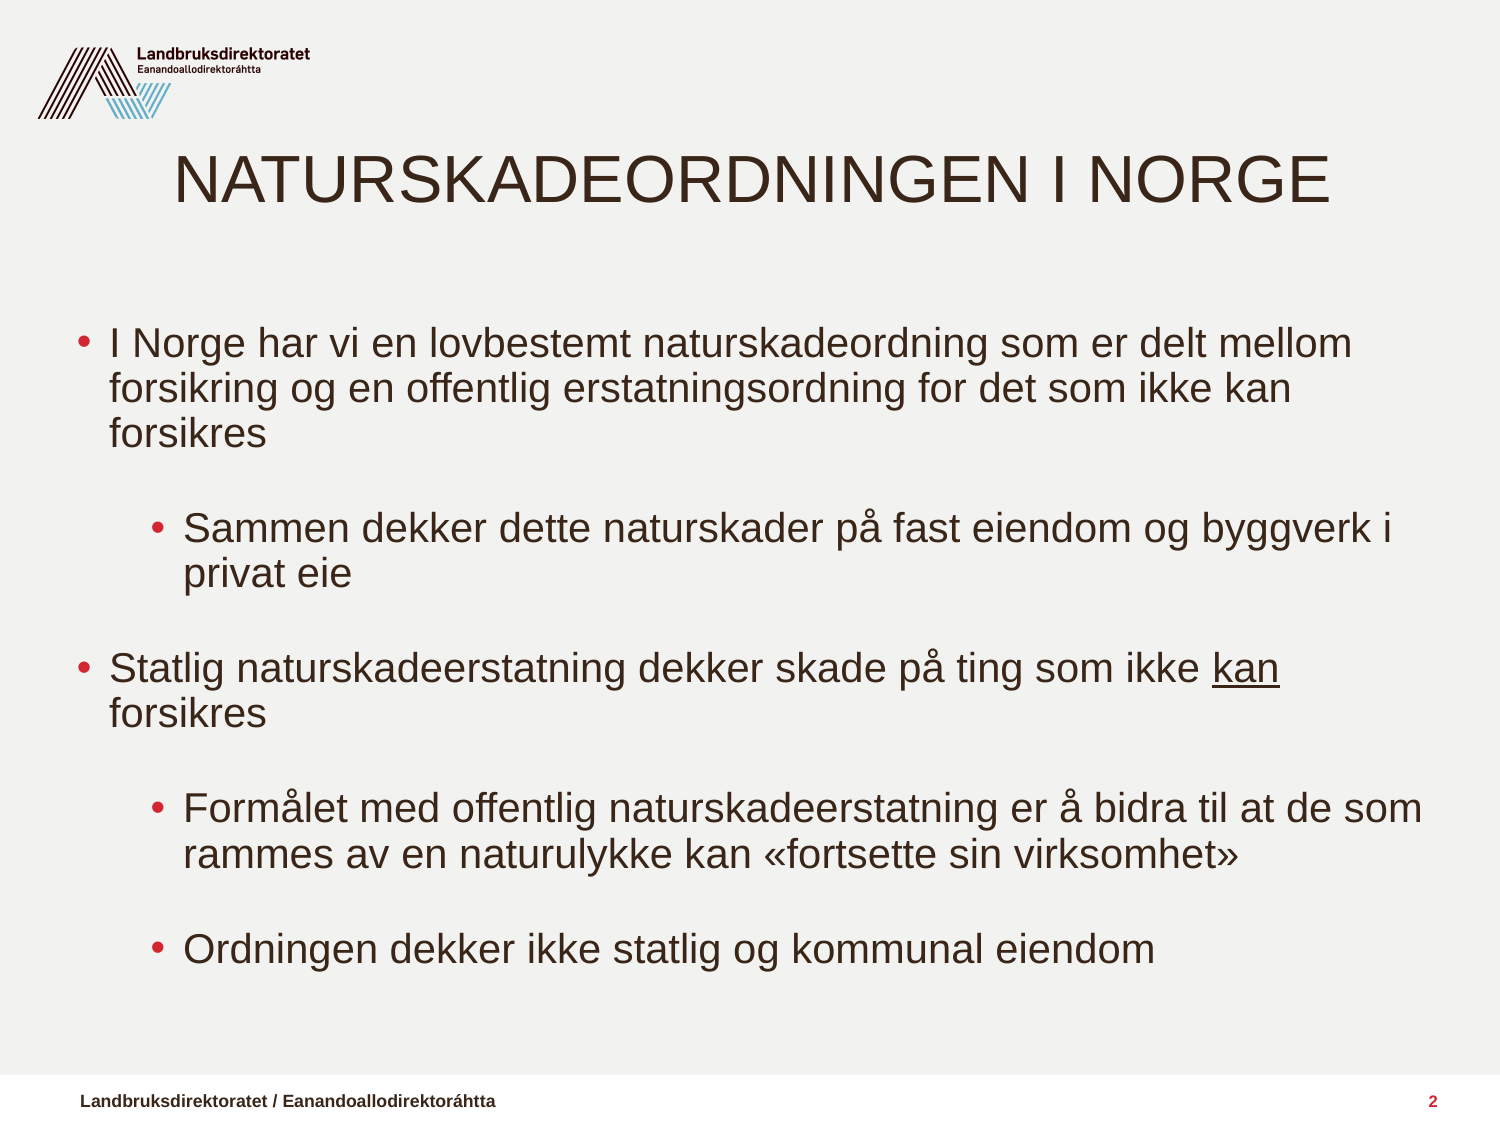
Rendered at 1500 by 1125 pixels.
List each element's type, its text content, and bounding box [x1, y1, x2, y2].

picture [0, 0, 310, 119]
list I Norge har vi en lovbestemt naturskadeordning som er delt mellom forsikring og en offentlig erstatningsordning for det som ikke kan forsikres Sammen dekker dette naturskader på fast eiendom og byggverk i privat eie Statlig naturskadeerstatning dekker skade på ting som ikke kan forsikres Formålet med offentlig naturskadeerstatning er å bidra til at de som rammes av en naturulykke kan «fortsette sin virksomhet» Ordningen dekker ikke statlig og kommunal eiendom [76, 321, 1438, 1034]
slide_number 2 [1417, 1090, 1438, 1111]
title Naturskadeordningen i Norge [168, 144, 1338, 218]
